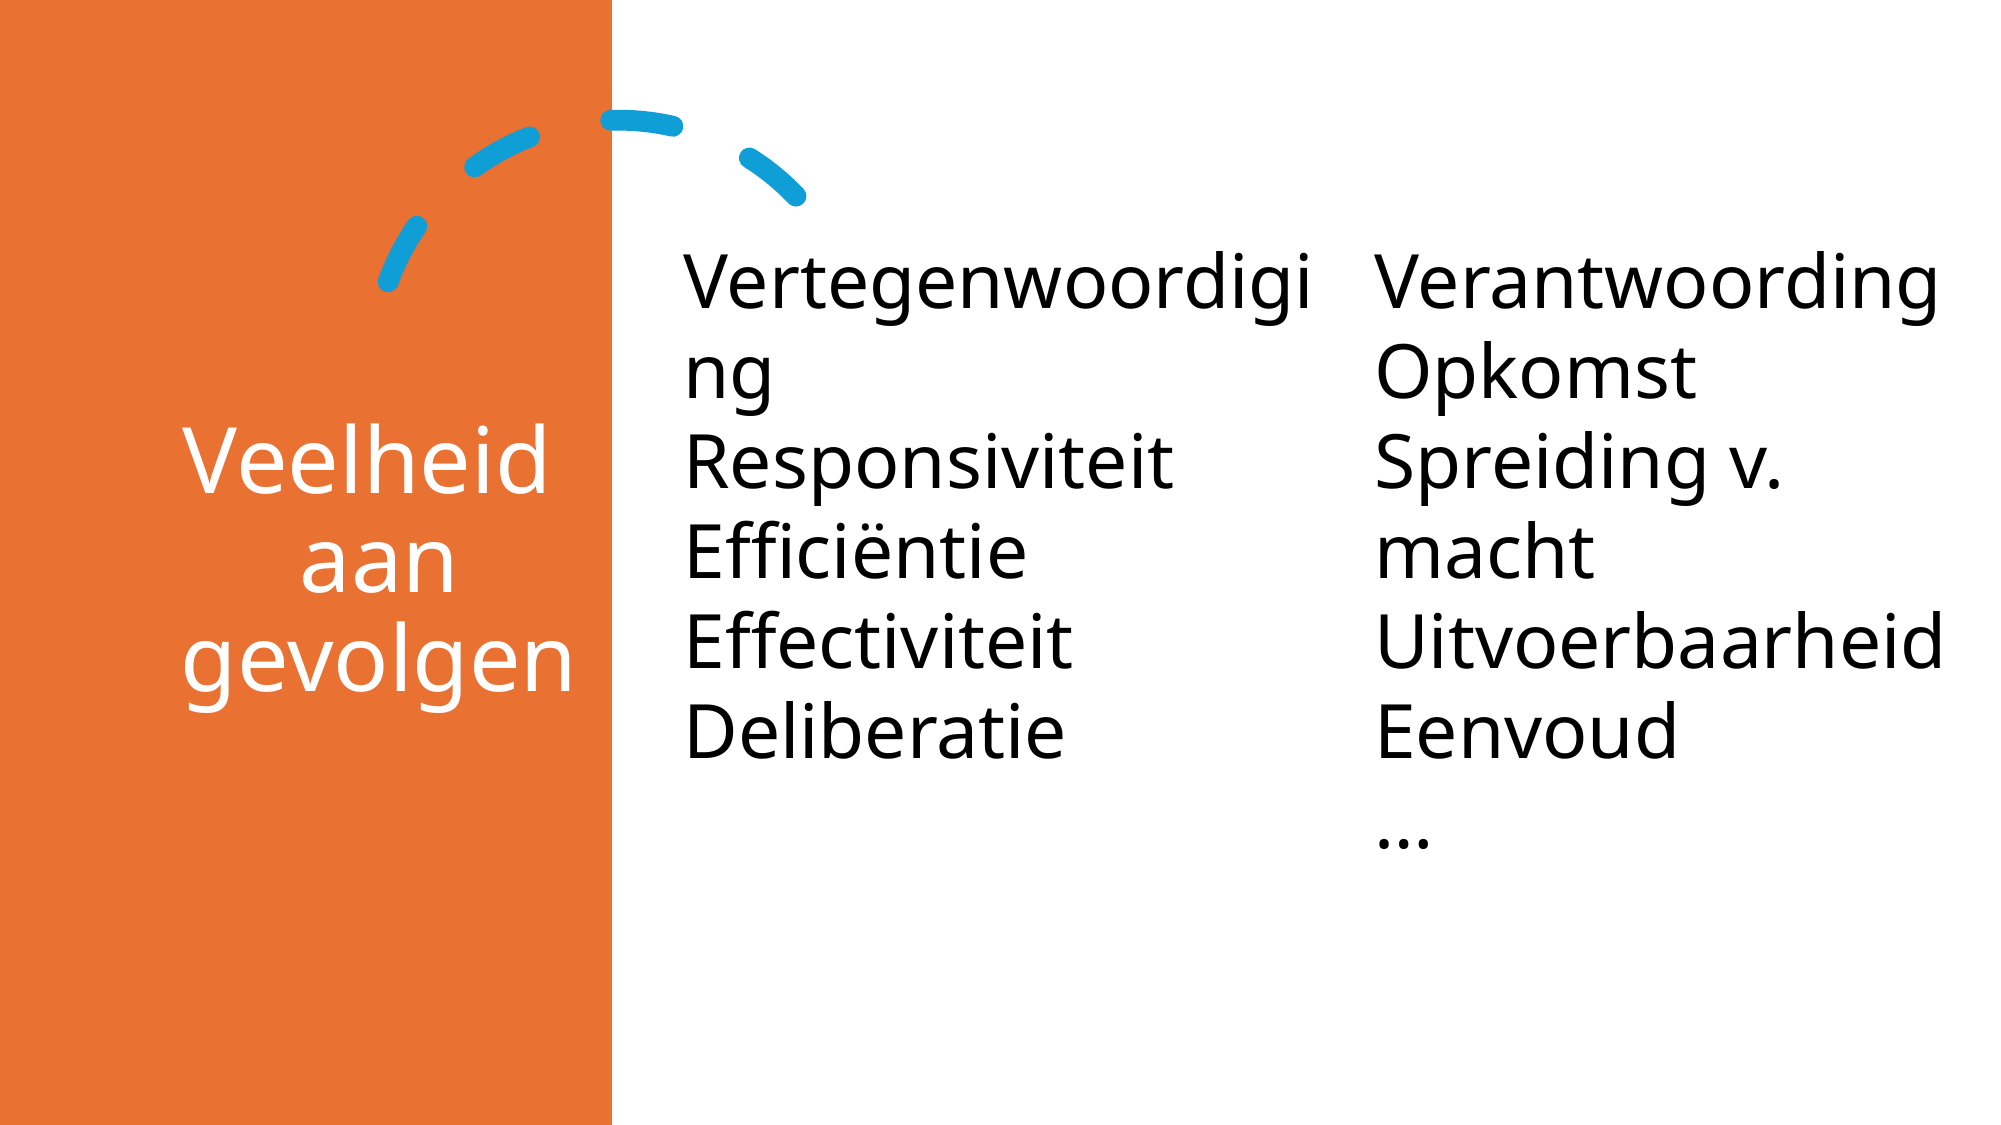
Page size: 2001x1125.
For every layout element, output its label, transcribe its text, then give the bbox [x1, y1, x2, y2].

text_box [0, 0, 613, 1125]
text_box [613, 0, 2000, 1125]
title Veelheid aan gevolgen [137, 105, 622, 1020]
text_box Verantwoording Opkomst Spreiding v. macht Uitvoerbaarheid Eenvoud … [1359, 225, 2000, 871]
text_box [622, 119, 797, 363]
text_box Vertegenwoordiging Responsiviteit Efficiëntie Effectiviteit Deliberatie [668, 225, 1338, 781]
